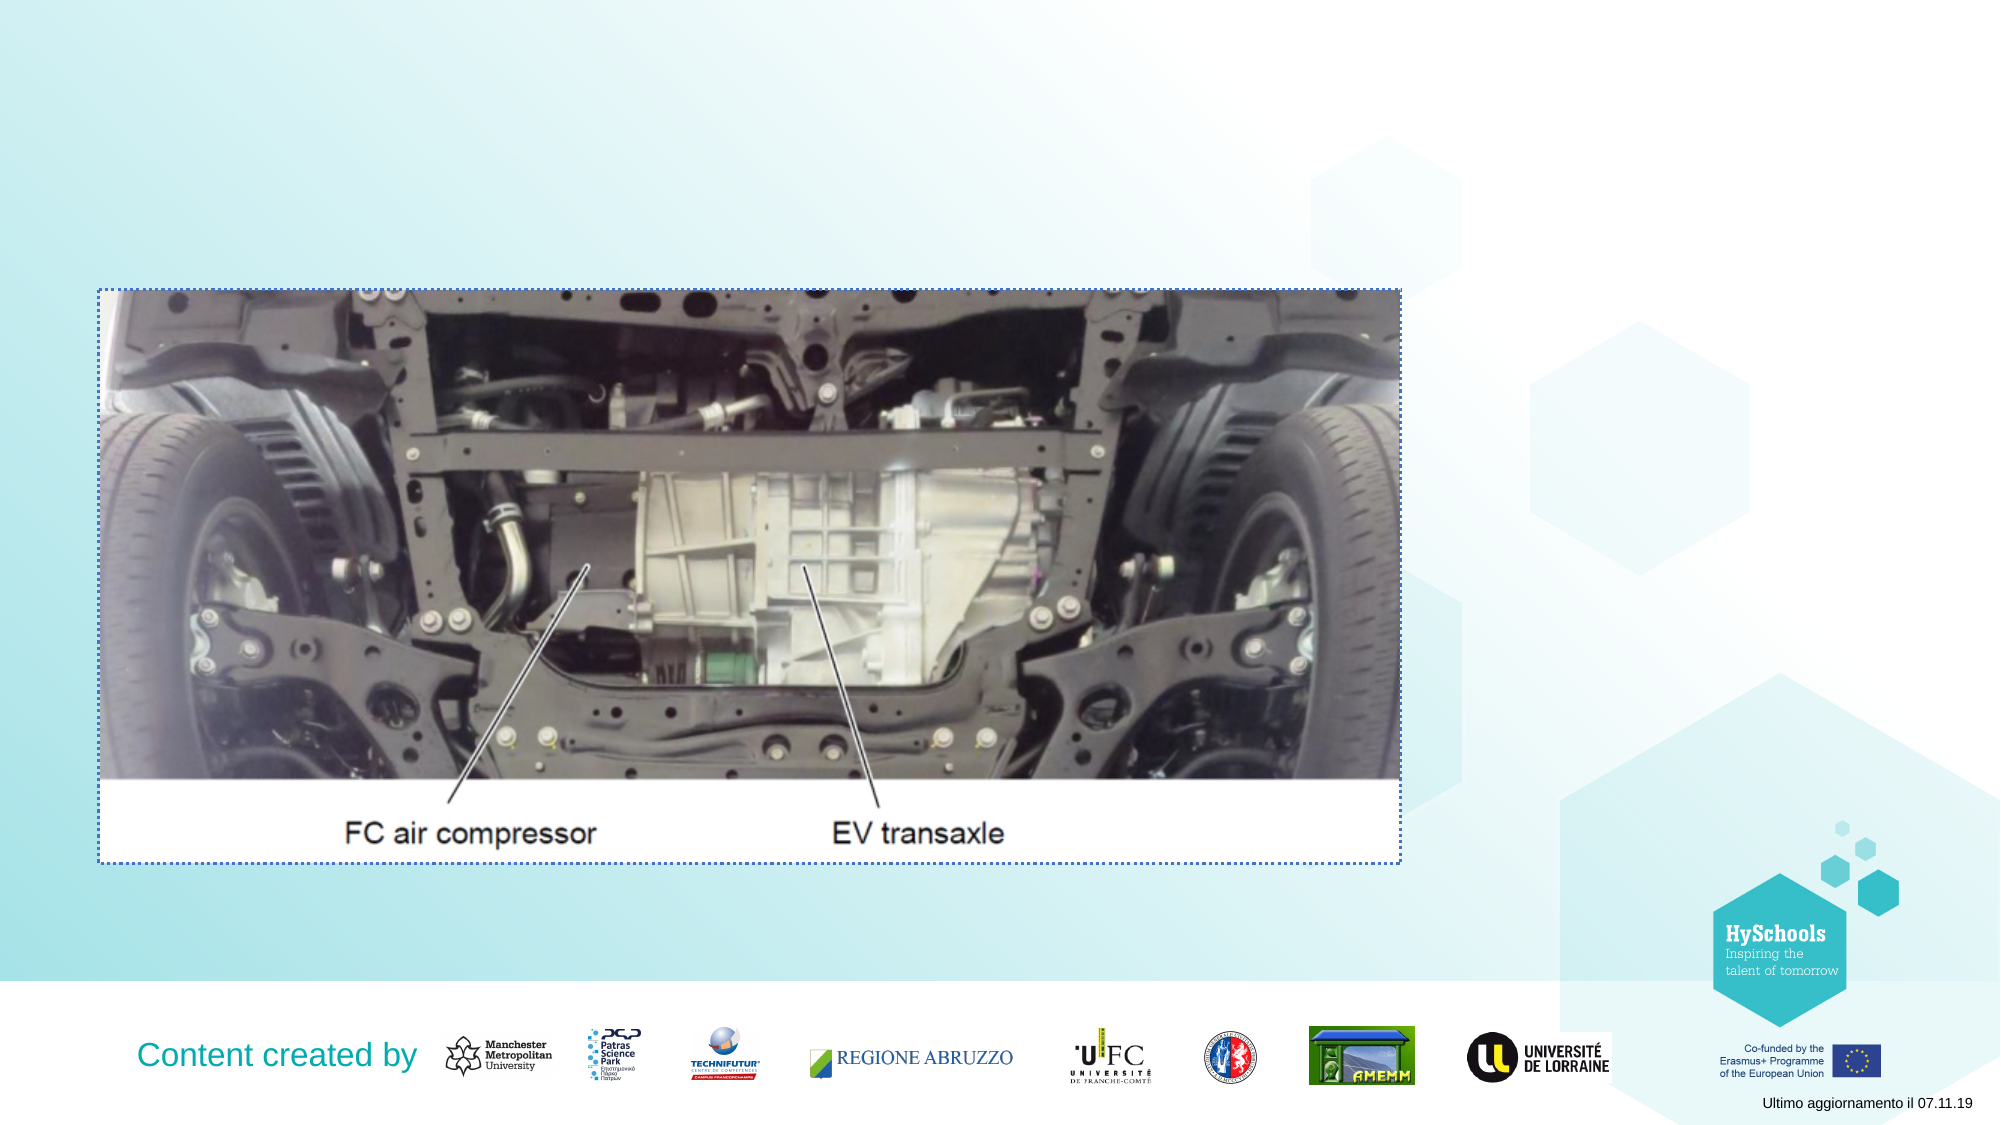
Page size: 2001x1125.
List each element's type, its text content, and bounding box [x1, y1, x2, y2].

picture [0, 0, 2000, 1125]
text_box Ultimo aggiornamento il 07.11.19 [1747, 1086, 1988, 1119]
